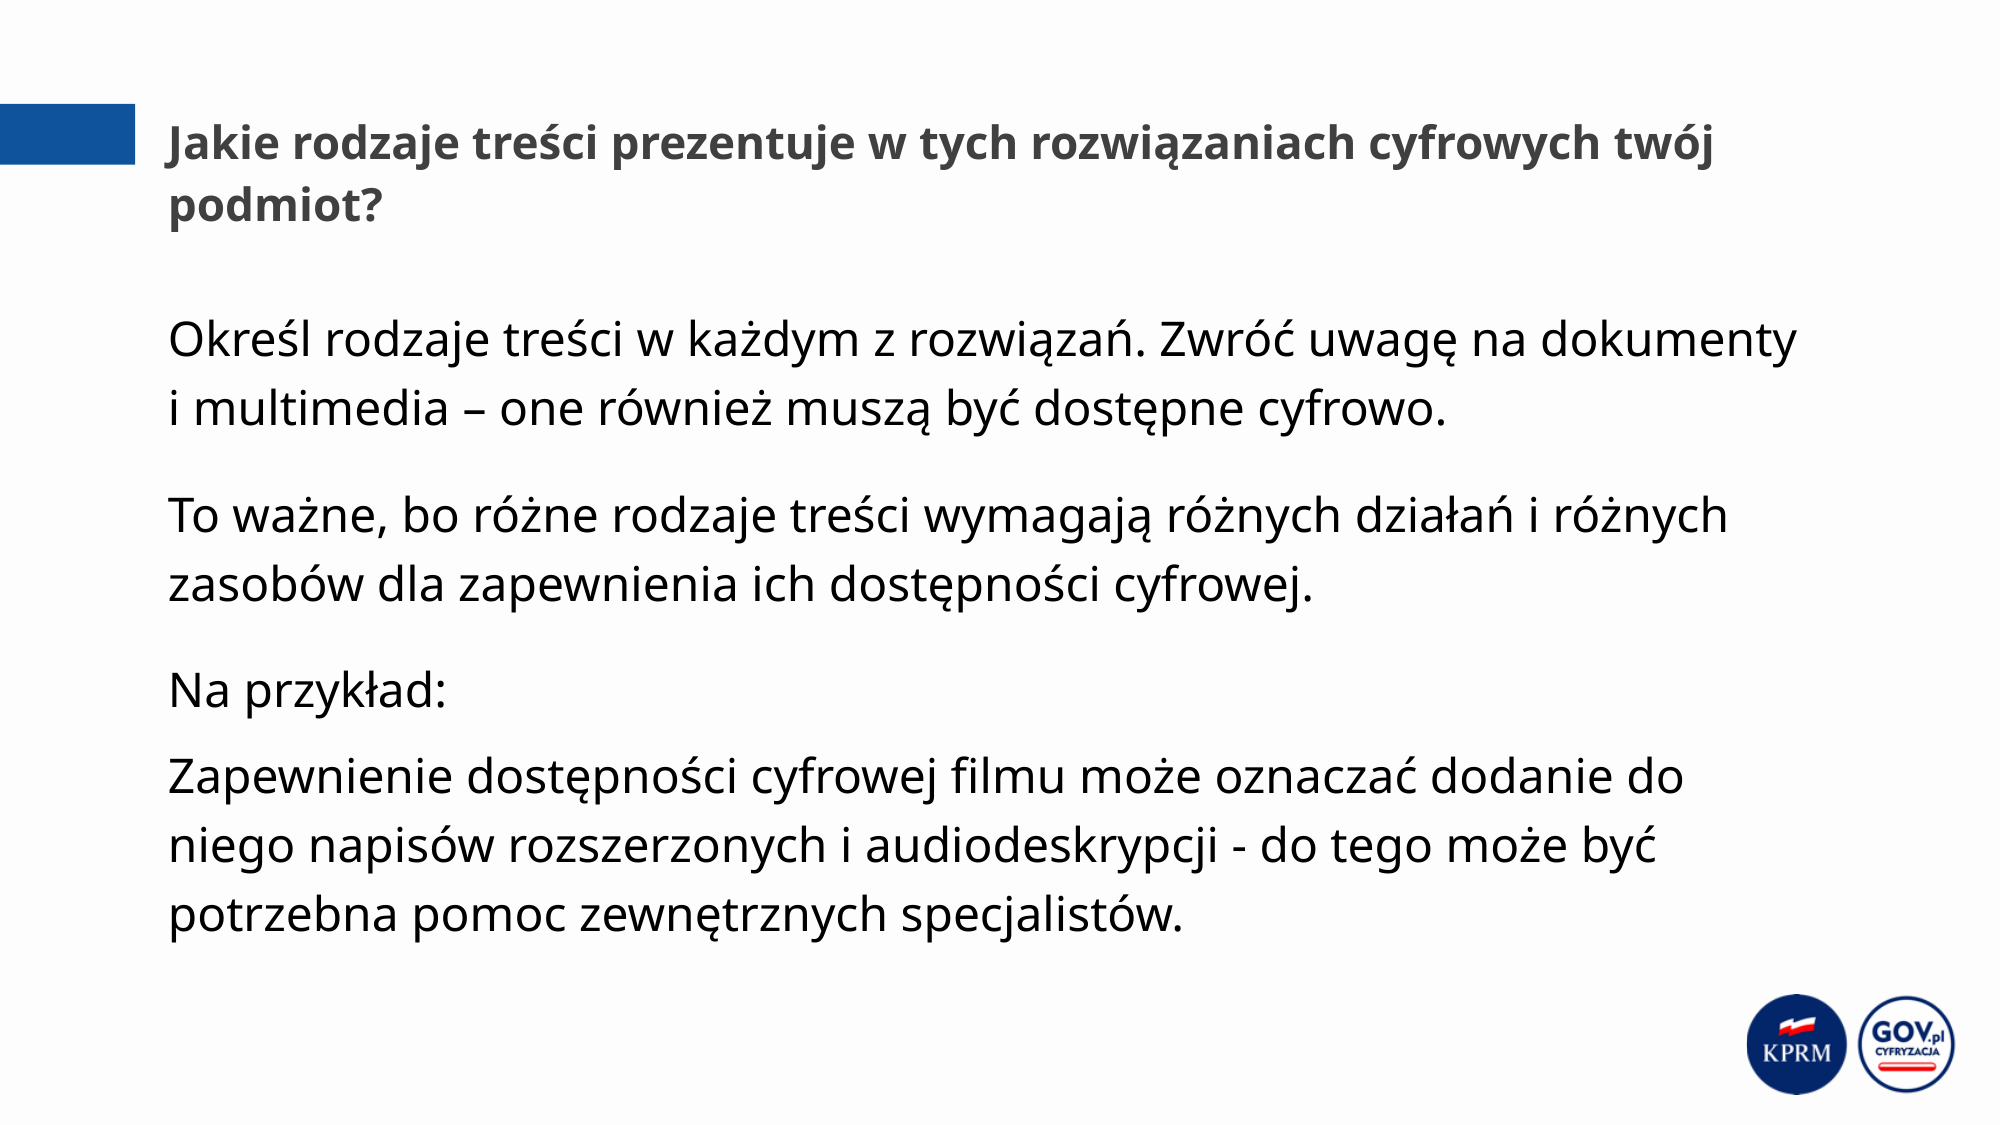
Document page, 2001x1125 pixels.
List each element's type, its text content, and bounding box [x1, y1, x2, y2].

picture [1746, 986, 1965, 1103]
text_box Określ rodzaje treści w każdym z rozwiązań. Zwróć uwagę na dokumenty i multimedia – one również muszą być dostępne cyfrowo. To ważne, bo różne rodzaje treści wymagają różnych działań i różnych zasobów dla zapewnienia ich dostępności cyfrowej. Na przykład: Zapewnienie dostępności cyfrowej filmu może oznaczać dodanie do niego napisów rozszerzonych i audiodeskrypcji - do tego może być potrzebna pomoc zewnętrznych specjalistów. [152, 290, 1827, 949]
title Jakie rodzaje treści prezentuje w tych rozwiązaniach cyfrowych twój podmiot? [152, 98, 1886, 211]
